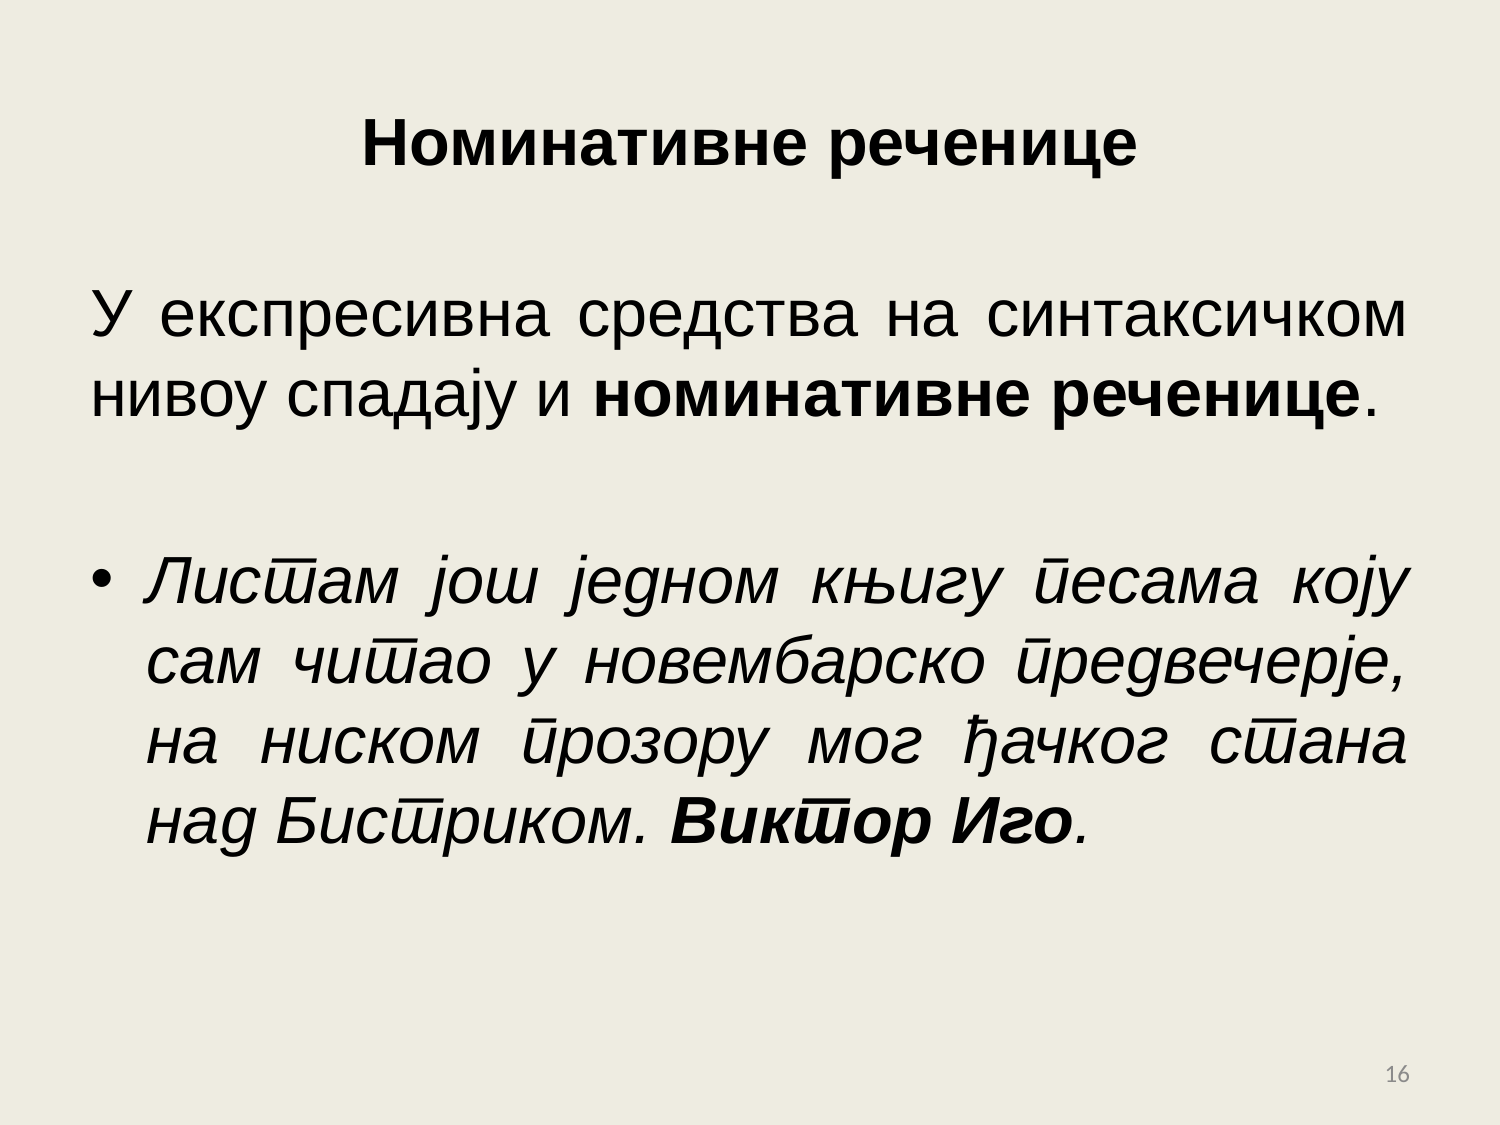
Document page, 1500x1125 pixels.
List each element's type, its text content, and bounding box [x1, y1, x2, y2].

slide_number 16 [1074, 1042, 1425, 1103]
title Номинативне реченице [75, 45, 1425, 233]
list У експресивна средства на синтаксичком нивоу спадају и номинативне реченице. Листам још једном књигу песама коју сам читао у новембарско предвечерје, на ниском прозору мог ђачког стана над Бистриком. Виктор Иго. [75, 262, 1425, 1005]
